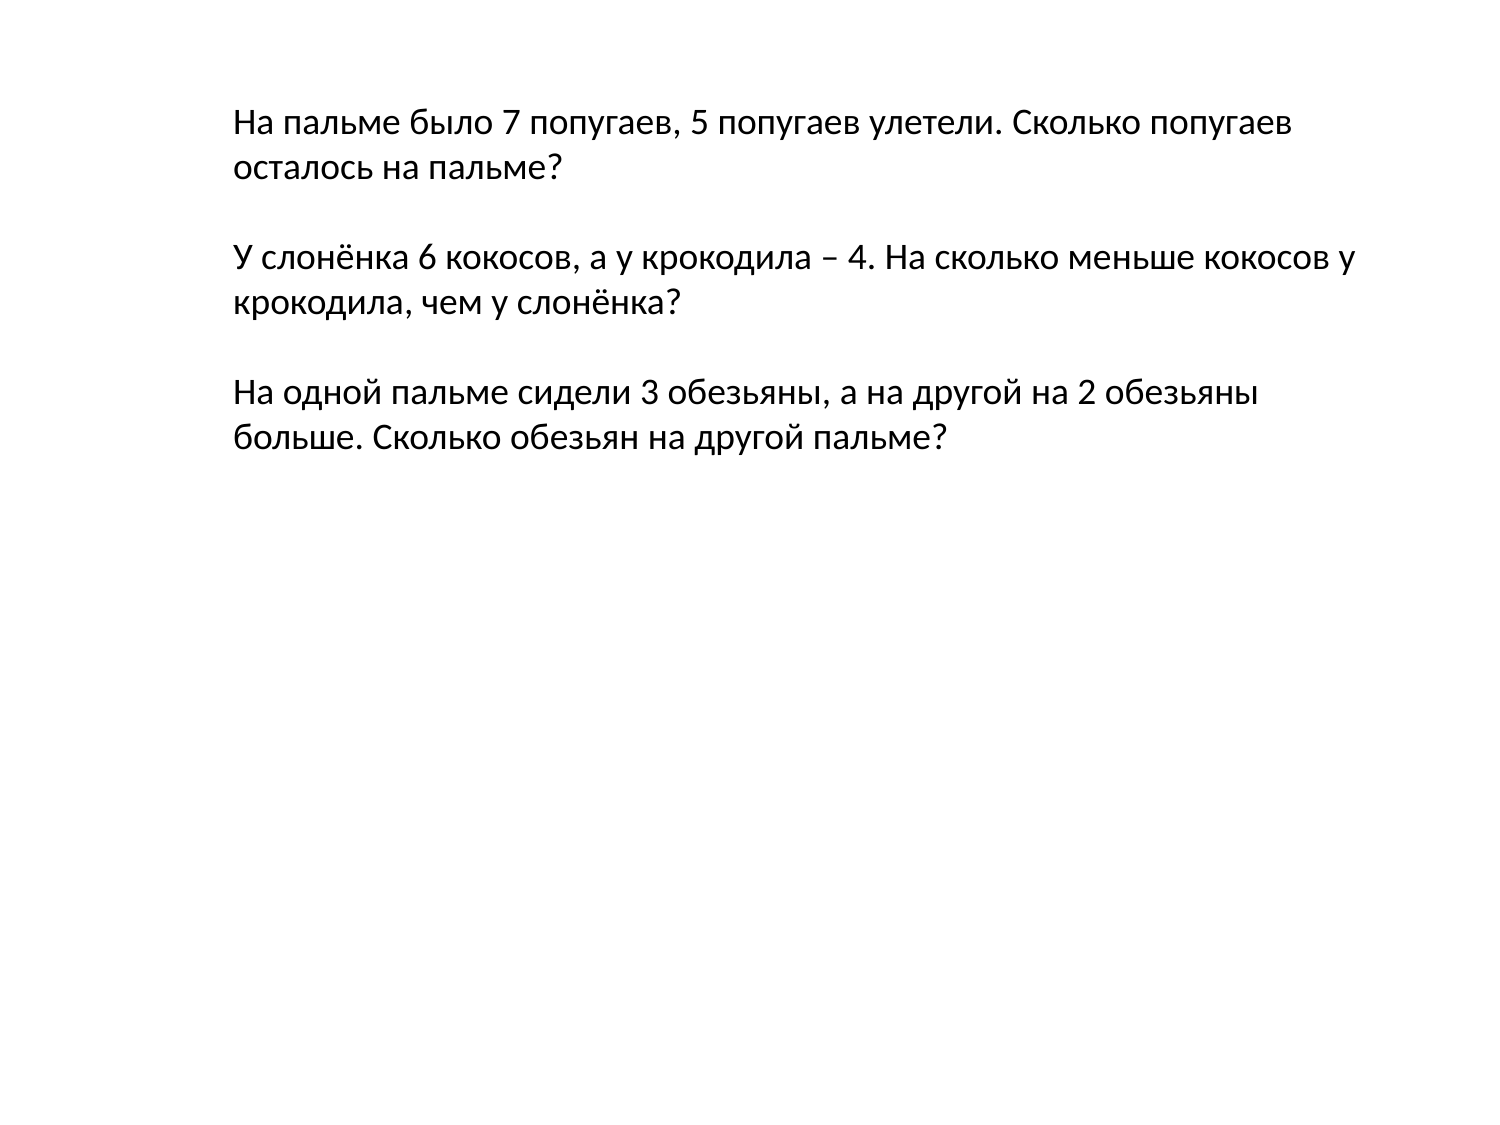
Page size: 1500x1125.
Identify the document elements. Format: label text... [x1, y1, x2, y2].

text_box На пальме было 7 попугаев, 5 попугаев улетели. Сколько попугаев осталось на пальме? У слонёнка 6 кокосов, а у крокодила – 4. На сколько меньше кокосов у крокодила, чем у слонёнка? На одной пальме сидели 3 обезьяны, а на другой на 2 обезьяны больше. Сколько обезьян на другой пальме? [218, 89, 1388, 510]
